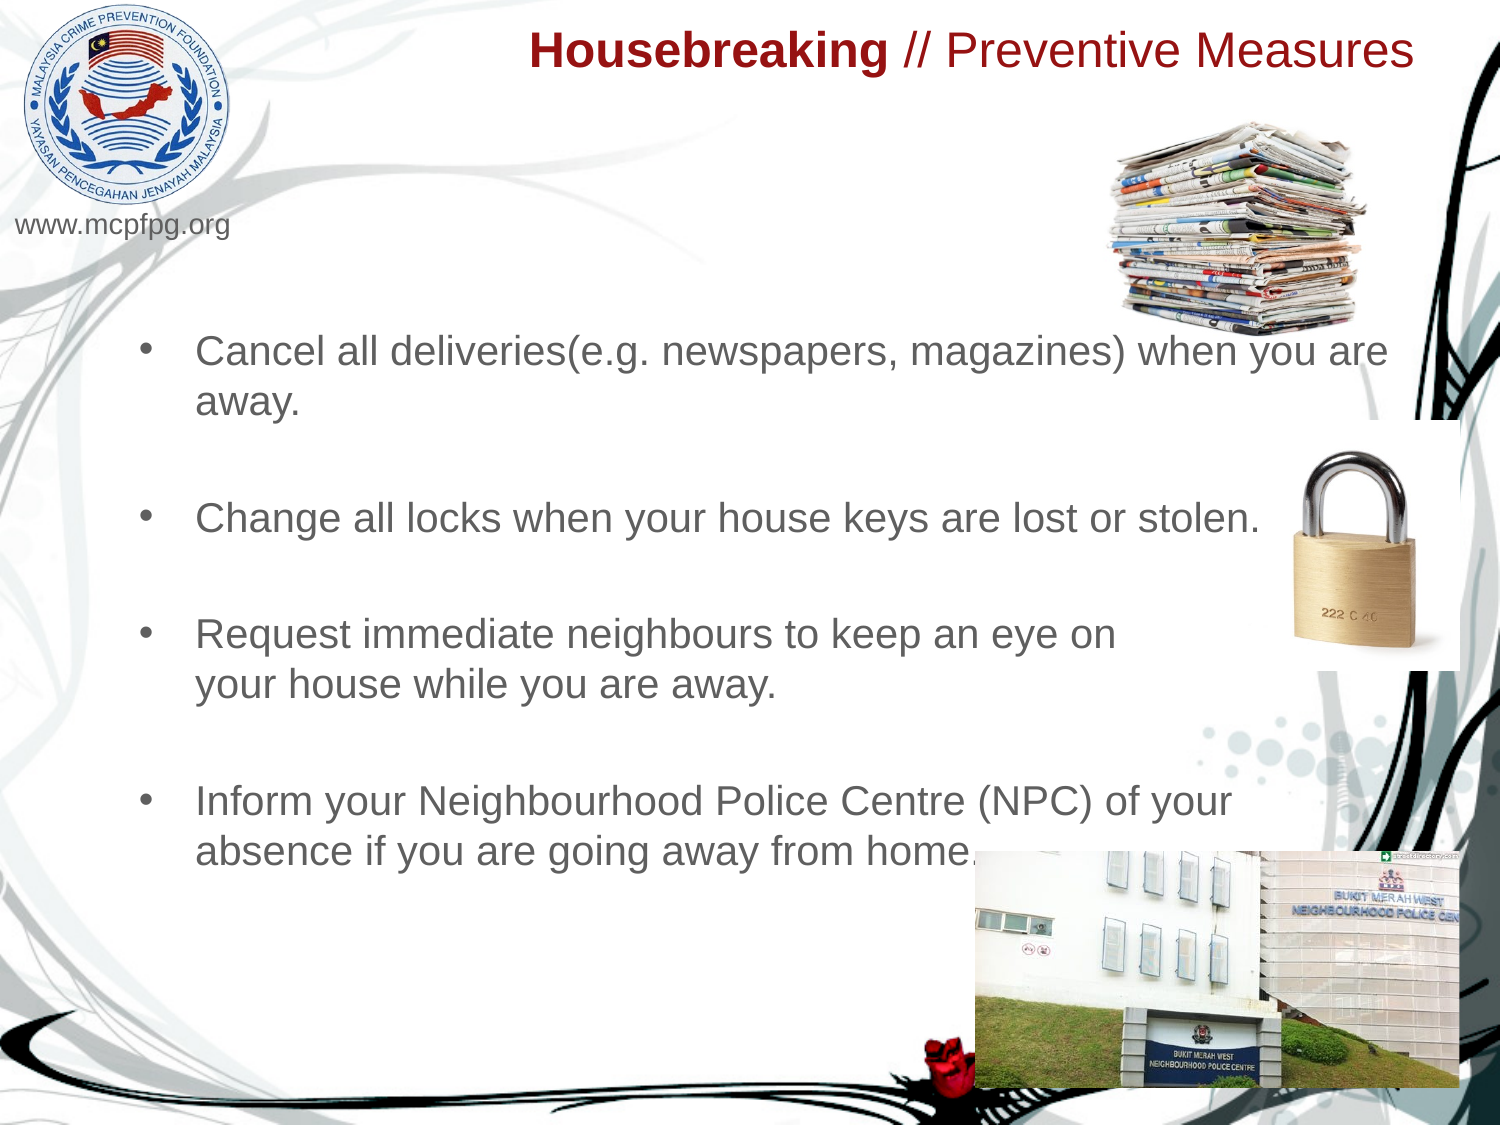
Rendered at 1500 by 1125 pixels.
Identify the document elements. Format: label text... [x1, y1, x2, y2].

text_box www.mcpfpg.org [0, 198, 296, 248]
picture [0, 0, 1500, 1125]
title Housebreaking // Preventive Measures [513, 9, 1447, 114]
list Cancel all deliveries(e.g. newspapers, magazines) when you are away. Change all locks when your house keys are lost or stolen. Request immediate neighbours to keep an eye on your house while you are away. Inform your Neighbourhood Police Centre (NPC) of your absence if you are going away from home. [123, 316, 1449, 1059]
